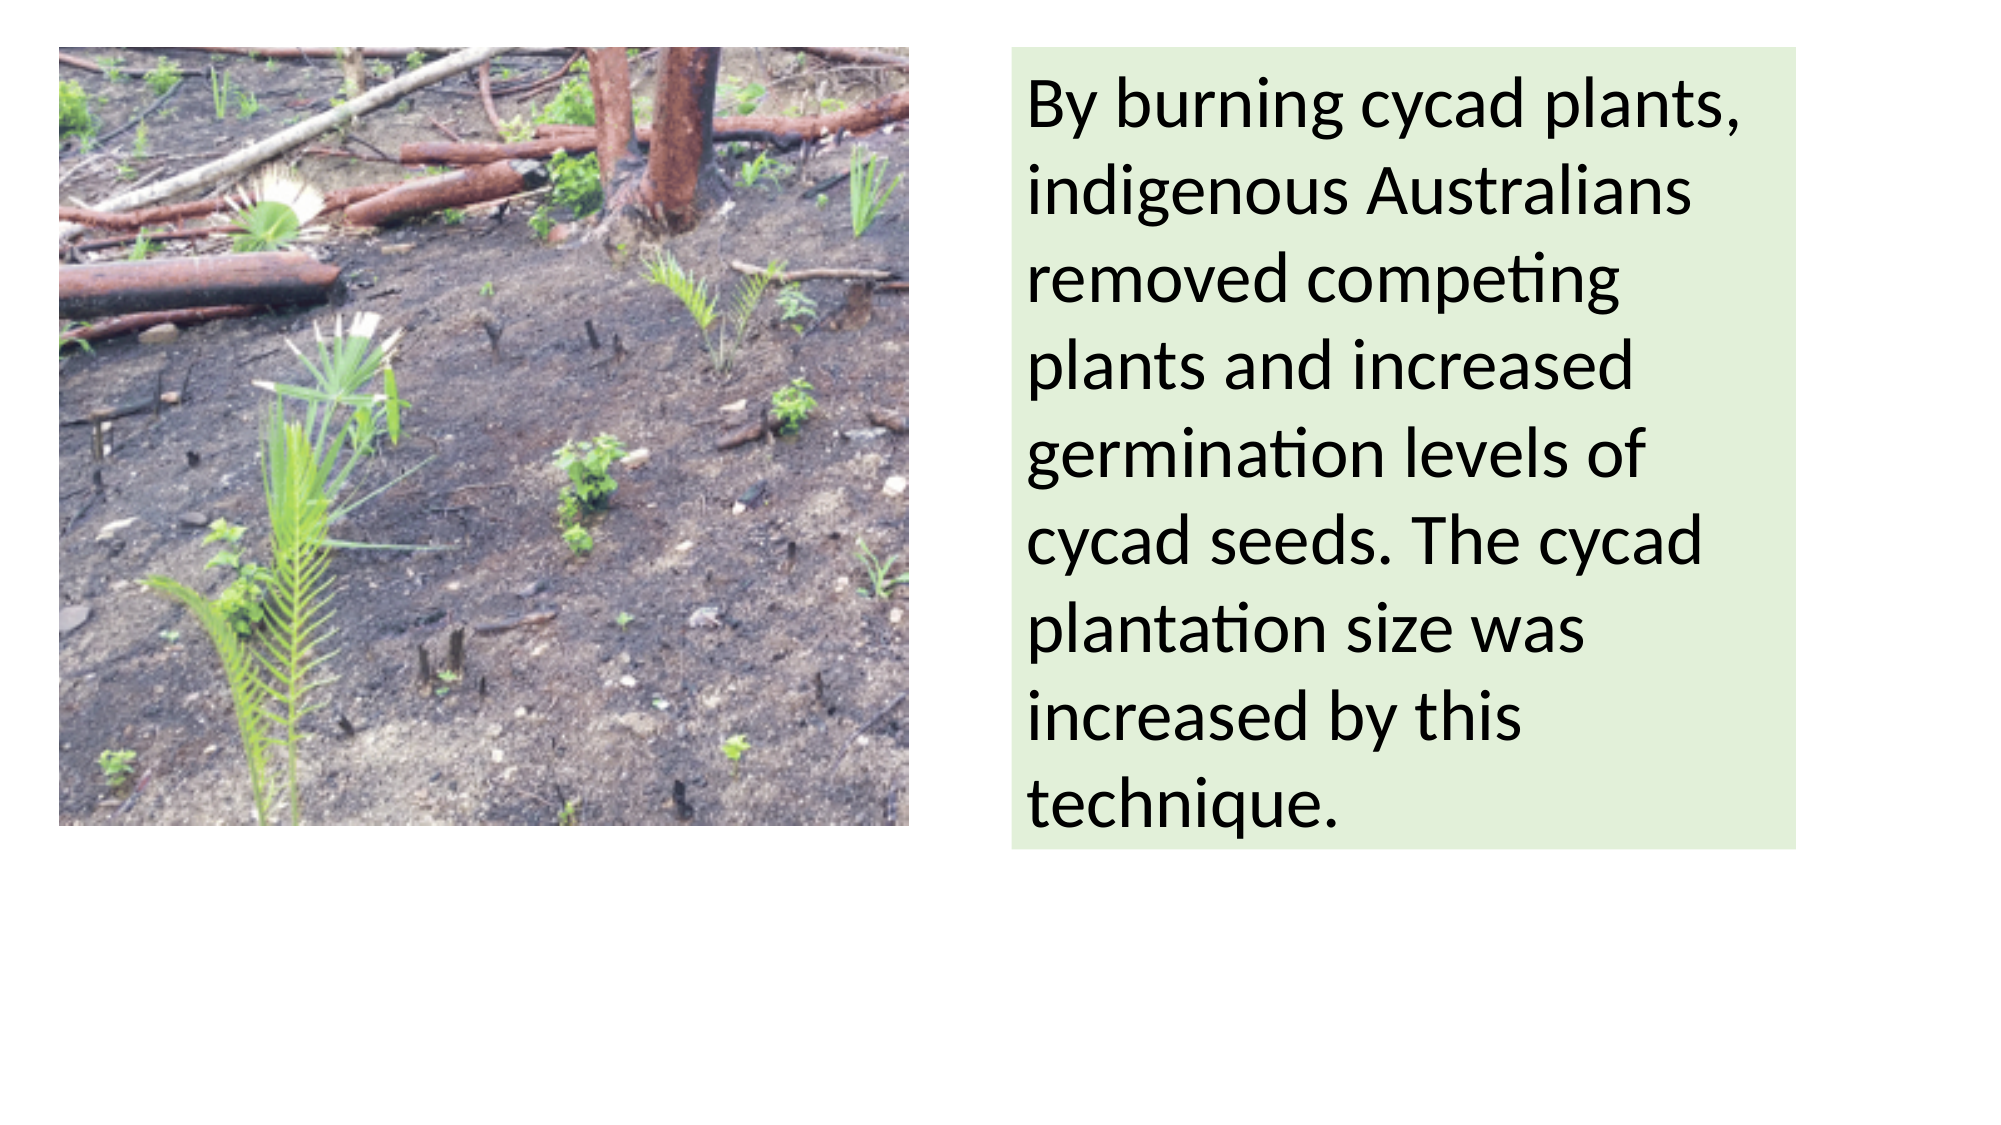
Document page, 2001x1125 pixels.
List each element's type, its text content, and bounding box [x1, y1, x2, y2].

text_box By burning cycad plants, indigenous Australians removed competing plants and increased germination levels of cycad seeds. The cycad plantation size was increased by this technique. [1011, 47, 1796, 850]
picture [59, 46, 909, 826]
